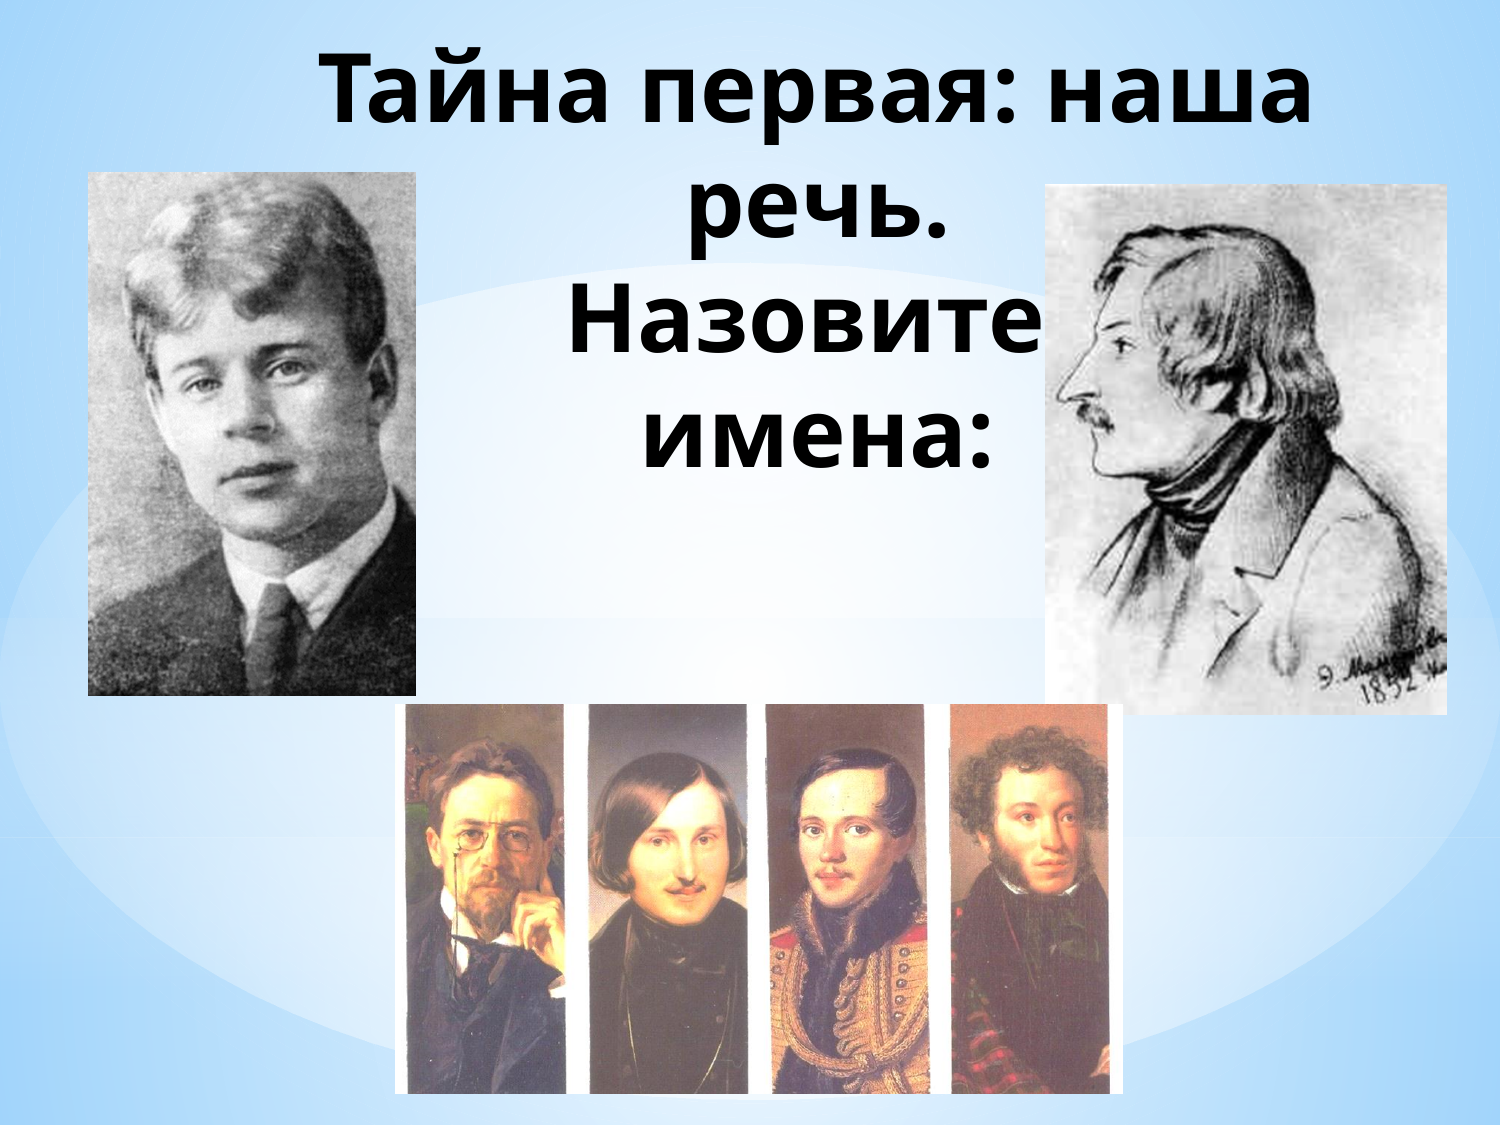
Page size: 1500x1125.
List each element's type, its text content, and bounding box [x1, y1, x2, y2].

picture [395, 703, 1124, 1095]
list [88, 172, 417, 696]
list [1045, 184, 1448, 716]
title Тайна первая: наша речь. Назовите имена: [294, 19, 1341, 138]
